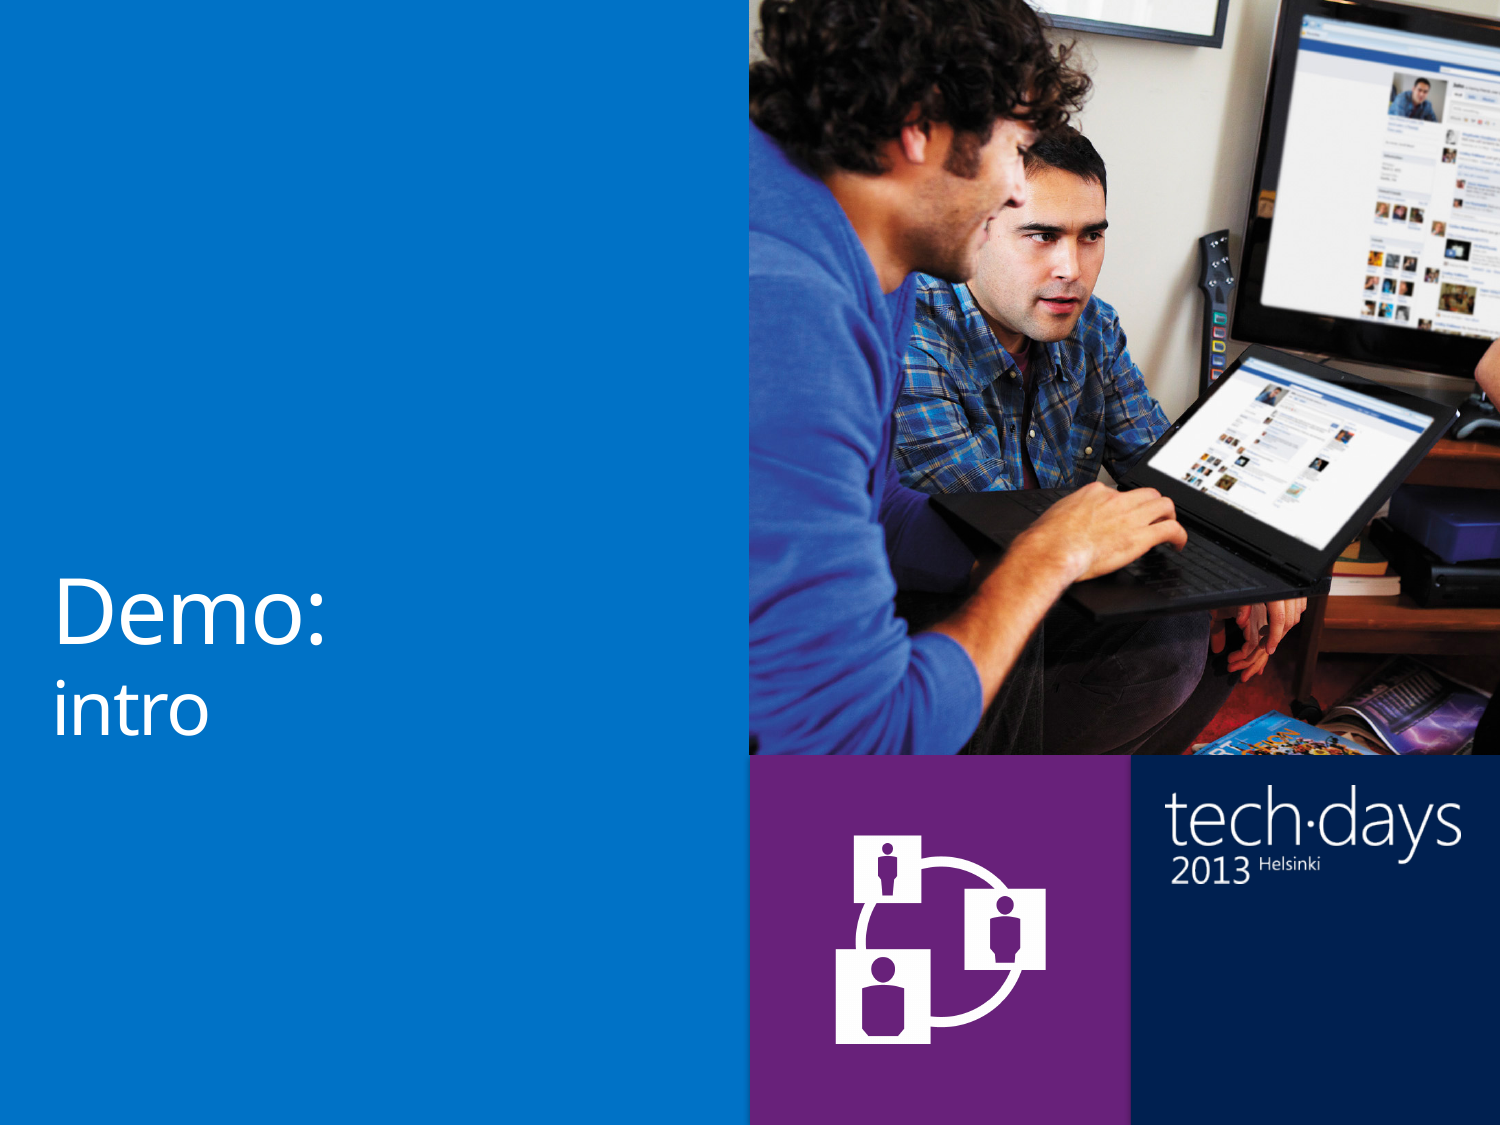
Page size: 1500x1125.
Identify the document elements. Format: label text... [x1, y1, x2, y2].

picture [759, 759, 1121, 1121]
list Demo: intro [51, 569, 699, 750]
picture [749, 0, 1500, 755]
picture [1165, 785, 1461, 884]
